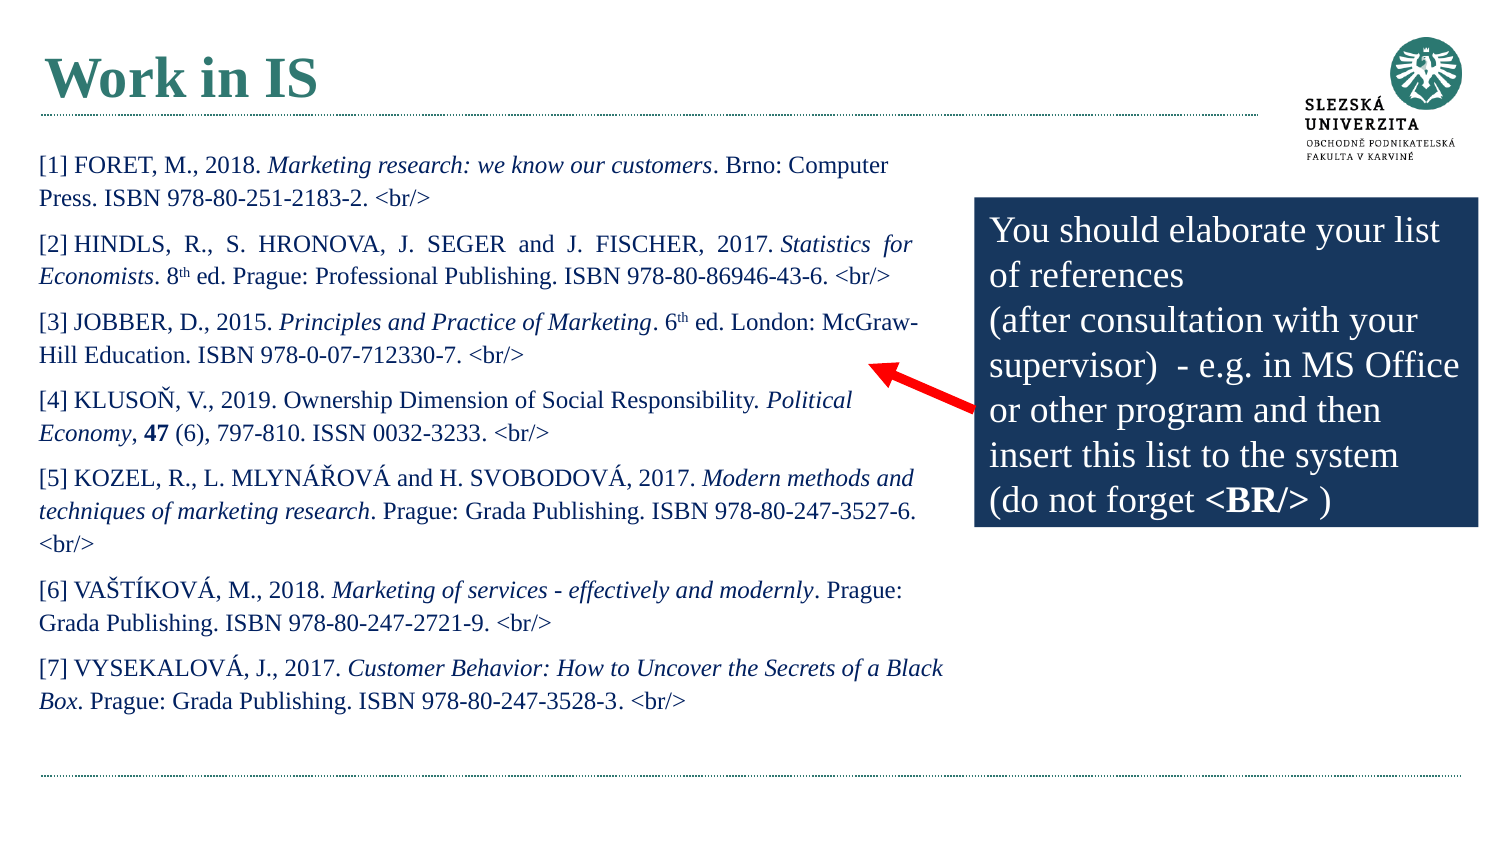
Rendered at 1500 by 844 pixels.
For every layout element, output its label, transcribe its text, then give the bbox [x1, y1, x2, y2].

picture [1305, 37, 1462, 160]
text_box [867, 363, 975, 411]
text_box [1] FORET, M., 2018. Marketing research: we know our customers. Brno: Computer Press. ISBN 978-80-251-2183-2. ˂br/> [2] HINDLS, R., S. HRONOVA, J. SEGER and J. FISCHER, 2017. Statistics for Economists. 8th ed. Prague: Professional Publishing. ISBN 978-80-86946-43-6. ˂br/> [3] JOBBER, D., 2015. Principles and Practice of Marketing. 6th ed. London: McGraw-Hill Education. ISBN 978-0-07-712330-7. ˂br/> [4] KLUSOŇ, V., 2019. Ownership Dimension of Social Responsibility. Political Economy, 47 (6), 797-810. ISSN 0032-3233. ˂br/> [5] KOZEL, R., L. MLYNÁŘOVÁ and H. SVOBODOVÁ, 2017. Modern methods and techniques of marketing research. Prague: Grada Publishing. ISBN 978-80-247-3527-6. ˂br/> [6] VAŠTÍKOVÁ, M., 2018. Marketing of services - effectively and modernly. Prague: Grada Publishing. ISBN 978-80-247-2721-9. ˂br/> [7] VYSEKALOVÁ, J., 2017. Customer Behavior: How to Uncover the Secrets of a Black Box. Prague: Grada Publishing. ISBN 978-80-247-3528-3. ˂br/> [9, 138, 963, 722]
text_box You should elaborate your list of references (after consultation with your supervisor) - e.g. in MS Office or other program and then insert this list to the system (do not forget <BR/> ) [974, 197, 1479, 528]
title Work in IS [29, 32, 1282, 116]
